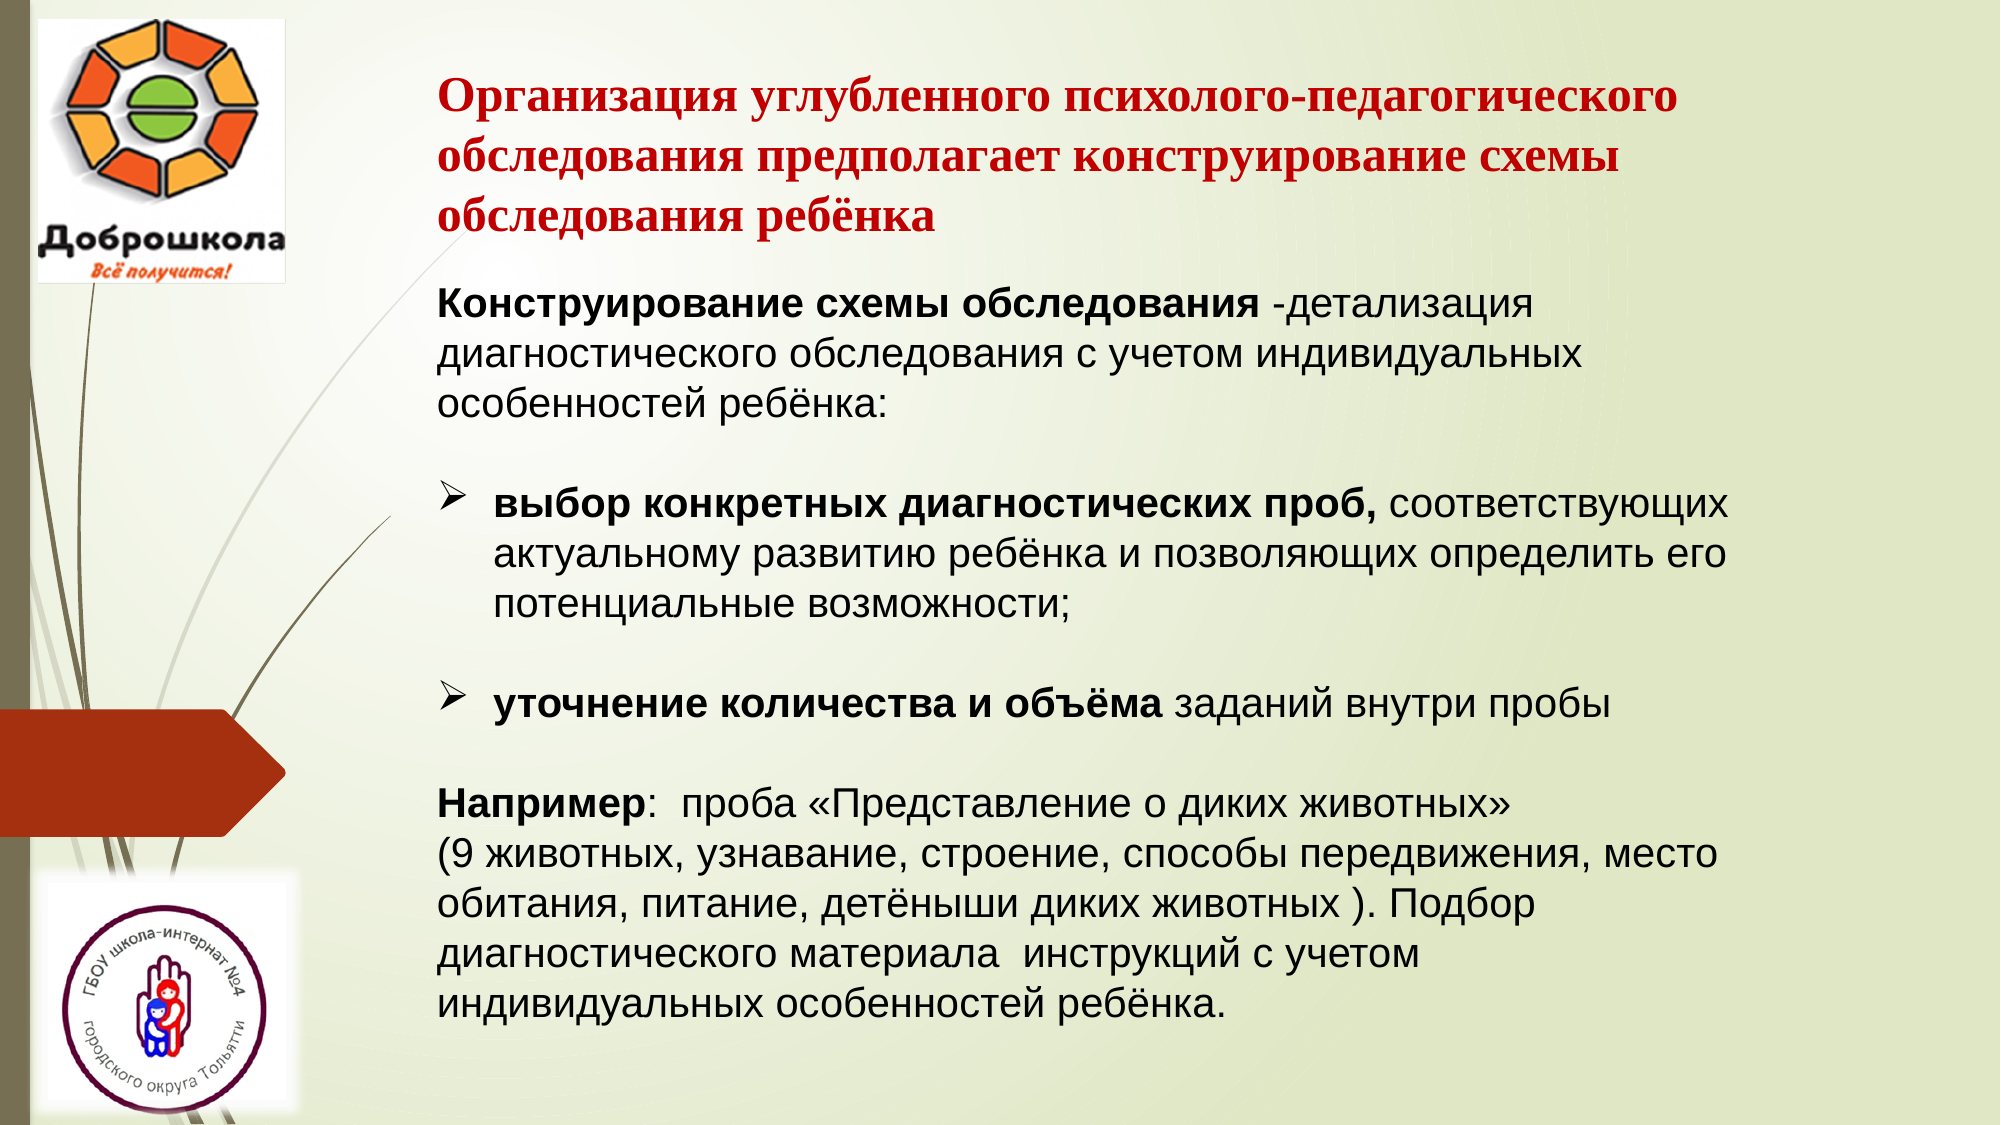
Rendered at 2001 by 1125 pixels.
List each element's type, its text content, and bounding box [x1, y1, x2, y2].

text_box Организация углубленного психолого-педагогического обследования предполагает конструирование схемы обследования ребёнка [422, 54, 1735, 250]
picture [23, 857, 310, 1125]
picture [38, 19, 286, 284]
text_box Конструирование схемы обследования -детализация диагностического обследования с учетом индивидуальных особенностей ребёнка: выбор конкретных диагностических проб, соответствующих актуальному развитию ребёнка и позволяющих определить его потенциальные возможности; уточнение количества и объёма заданий внутри пробы Например: проба «Представление о диких животных» (9 животных, узнавание, строение, способы передвижения, место обитания, питание, детёныши диких животных ). Подбор диагностического материала инструкций с учетом индивидуальных особенностей ребёнка. [422, 268, 1773, 882]
